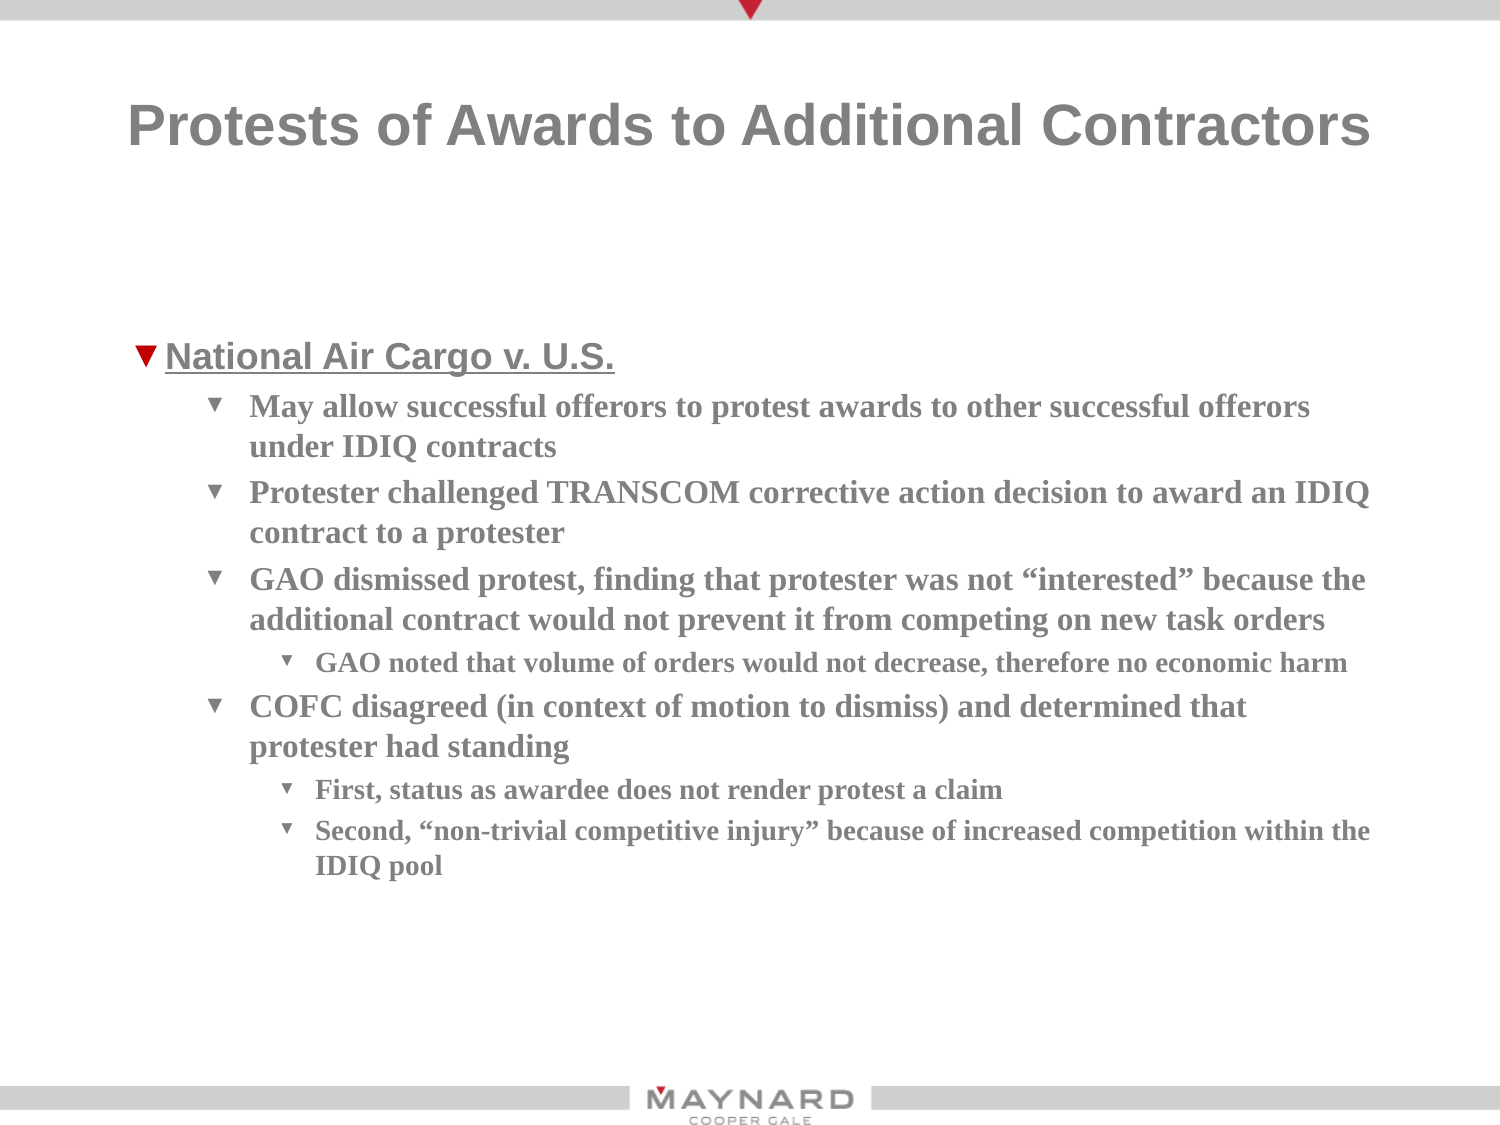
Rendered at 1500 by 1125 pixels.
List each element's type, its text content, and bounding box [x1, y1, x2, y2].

picture [0, 0, 1500, 1125]
list National Air Cargo v. U.S. May allow successful offerors to protest awards to other successful offerors under IDIQ contracts Protester challenged TRANSCOM corrective action decision to award an IDIQ contract to a protester GAO dismissed protest, finding that protester was not “interested” because the additional contract would not prevent it from competing on new task orders GAO noted that volume of orders would not decrease, therefore no economic harm COFC disagreed (in context of motion to dismiss) and determined that protester had standing First, status as awardee does not render protest a claim Second, “non-trivial competitive injury” because of increased competition within the IDIQ pool [112, 324, 1388, 1000]
title Protests of Awards to Additional Contractors [112, 87, 1388, 275]
